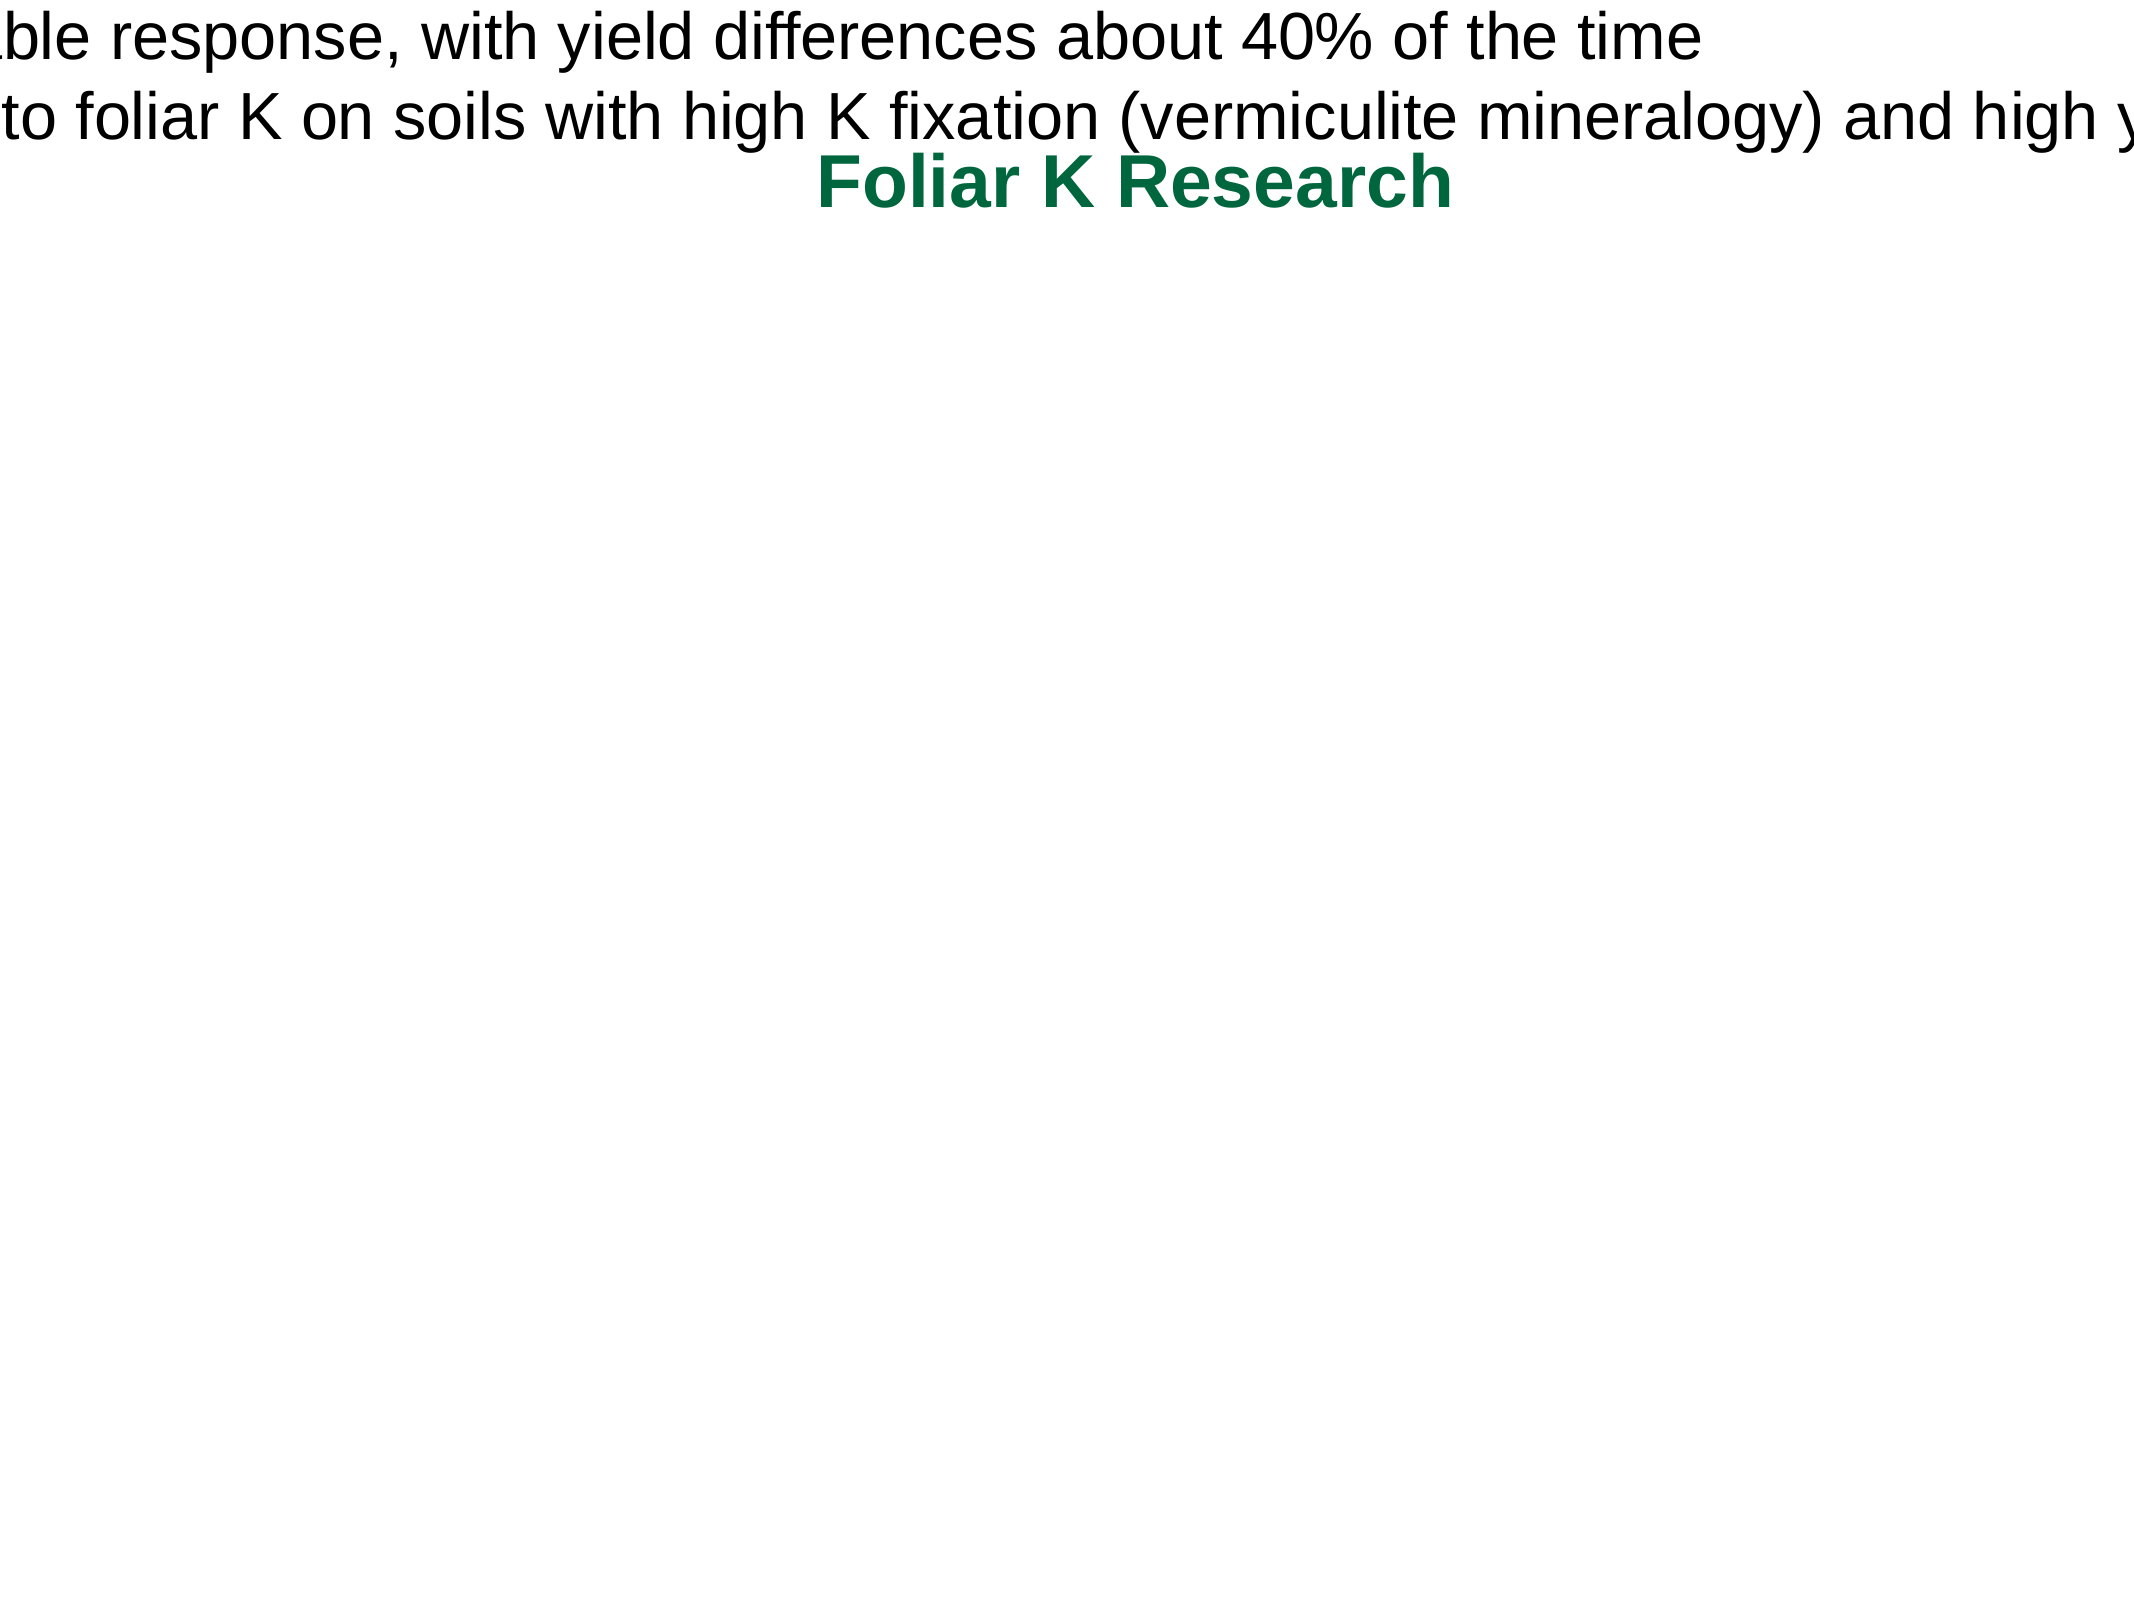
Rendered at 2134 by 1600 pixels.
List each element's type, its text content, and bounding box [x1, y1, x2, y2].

title Foliar K Research [163, 122, 2108, 232]
